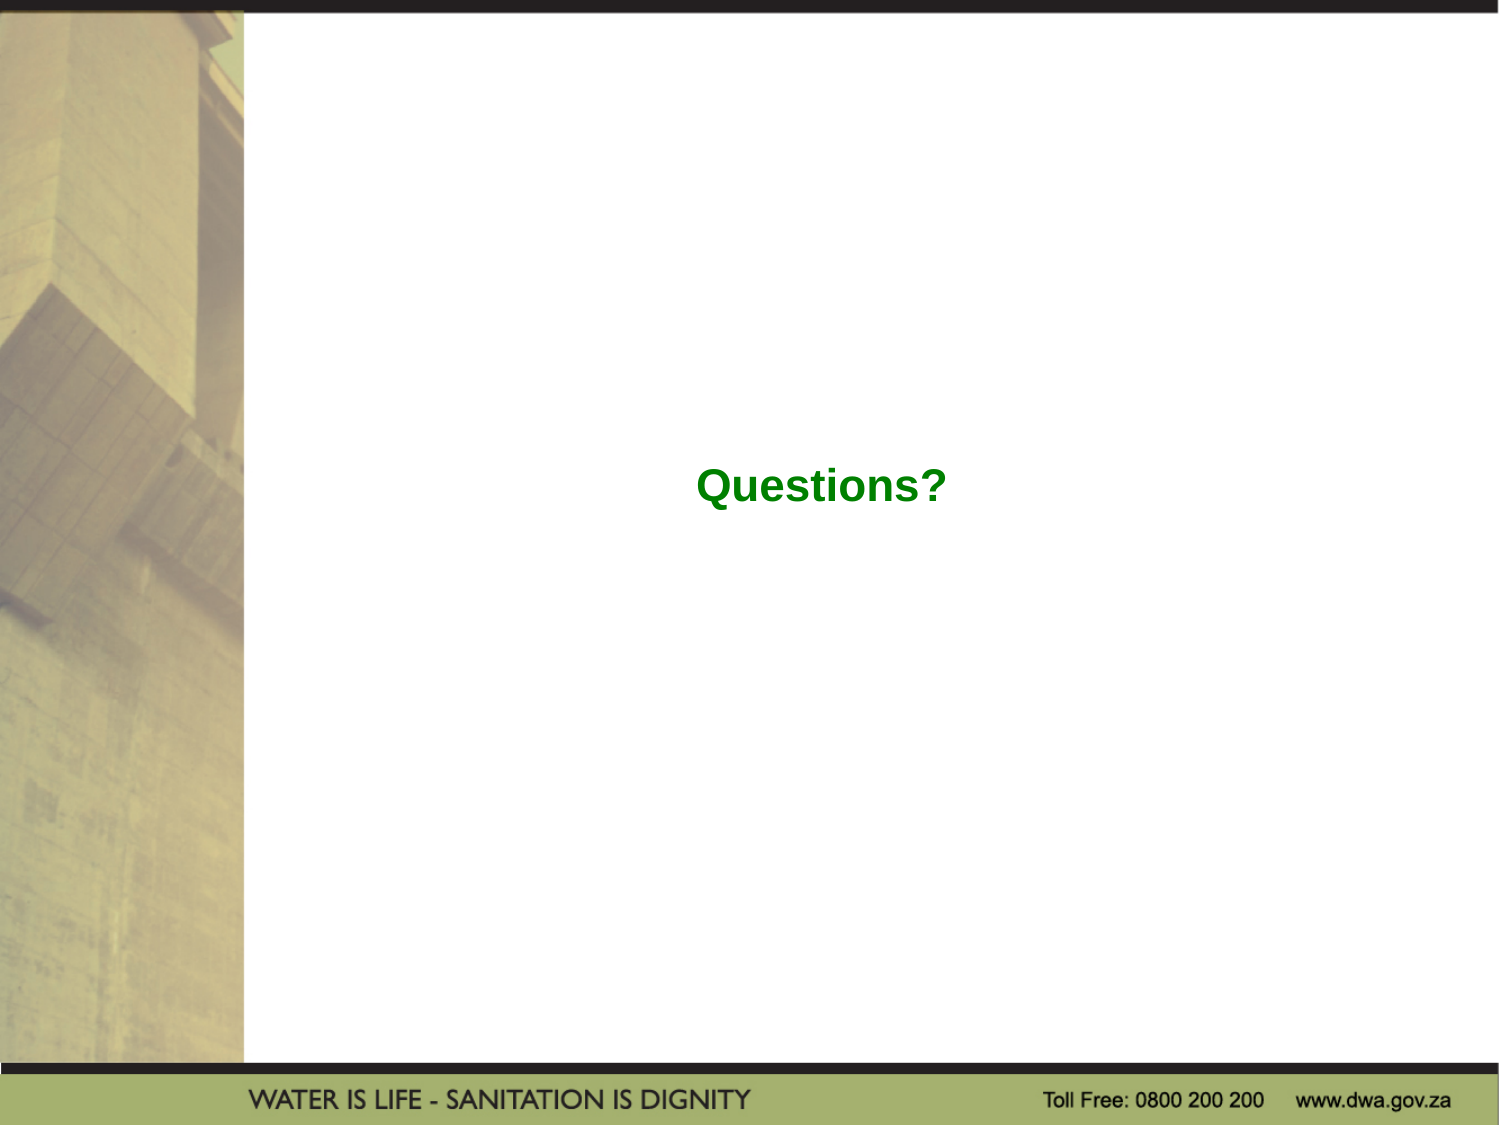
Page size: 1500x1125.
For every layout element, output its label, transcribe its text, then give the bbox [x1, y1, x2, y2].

text_box Questions? [681, 448, 993, 519]
picture [0, 0, 1500, 1125]
